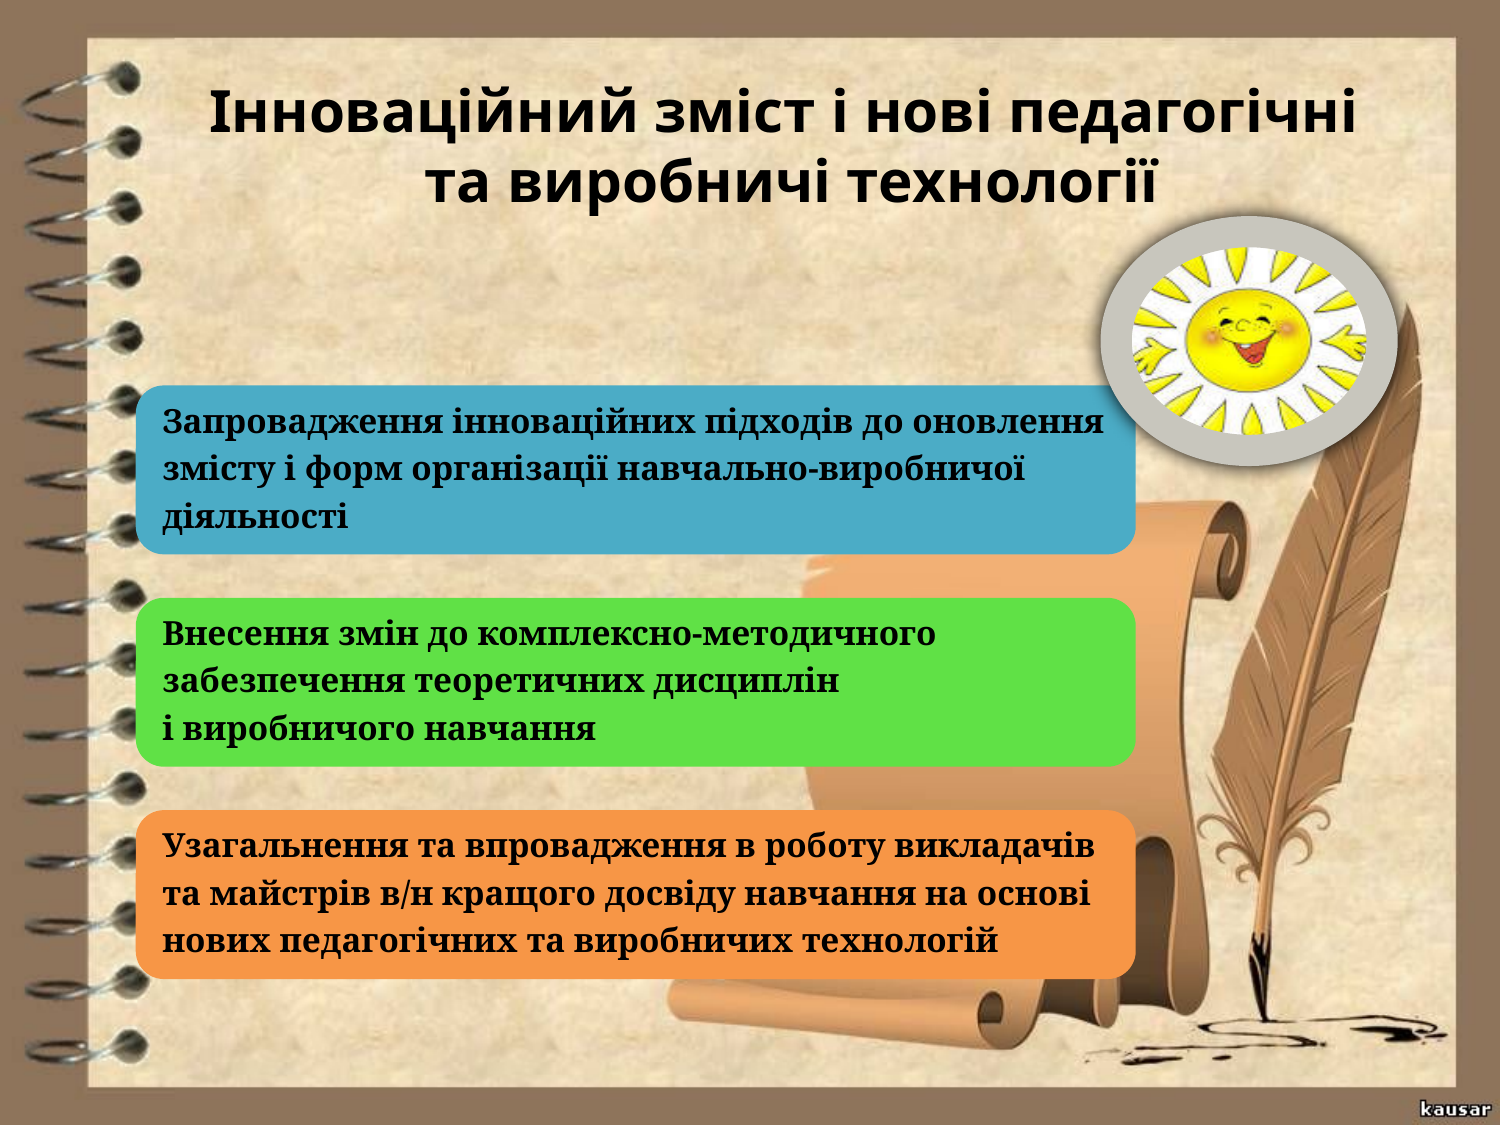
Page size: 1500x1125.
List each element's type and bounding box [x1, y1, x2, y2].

picture [0, 0, 1500, 1125]
text_box [135, 361, 1136, 1004]
